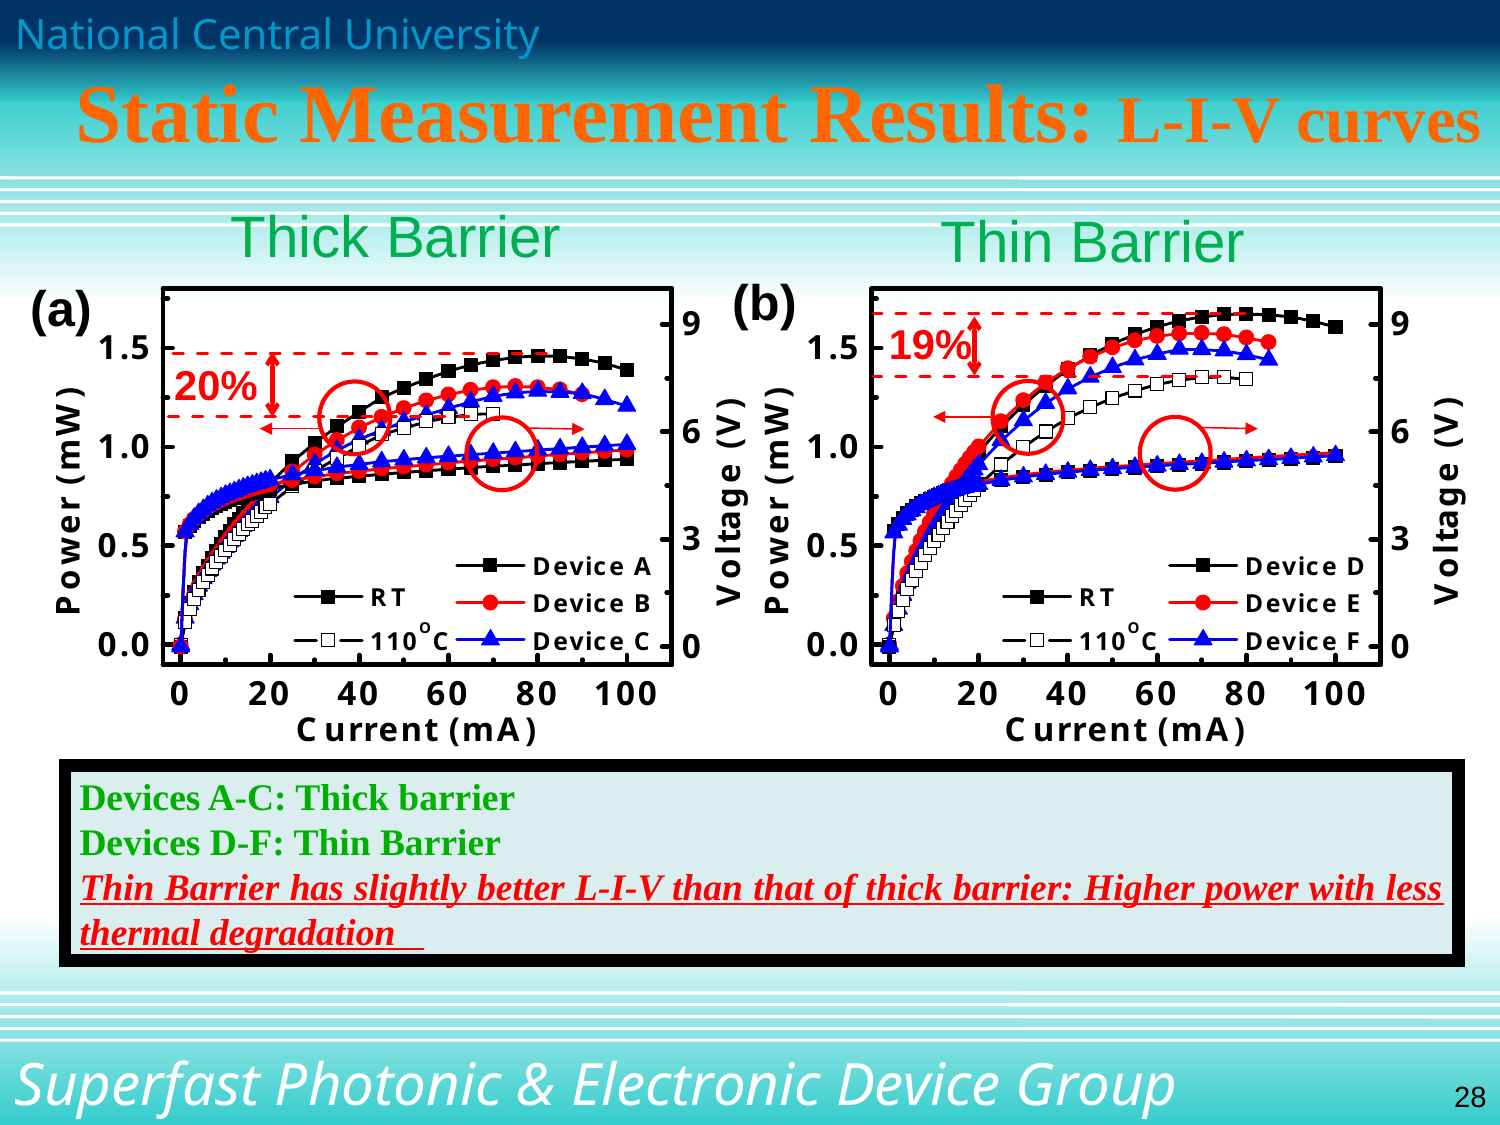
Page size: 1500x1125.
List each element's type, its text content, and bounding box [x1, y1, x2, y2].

text_box Thin Barrier [874, 196, 1329, 226]
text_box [17, 227, 1484, 752]
text_box Devices A-C: Thick barrier Devices D-F: Thin Barrier Thin Barrier has slightly better L-I-V than that of thick barrier: Higher power with less thermal degradation [64, 765, 1459, 961]
slide_number 28 [1151, 1070, 1500, 1125]
text_box Thick Barrier [176, 192, 632, 226]
text_box Static Measurement Results: L-I-V curves [0, 52, 1500, 167]
